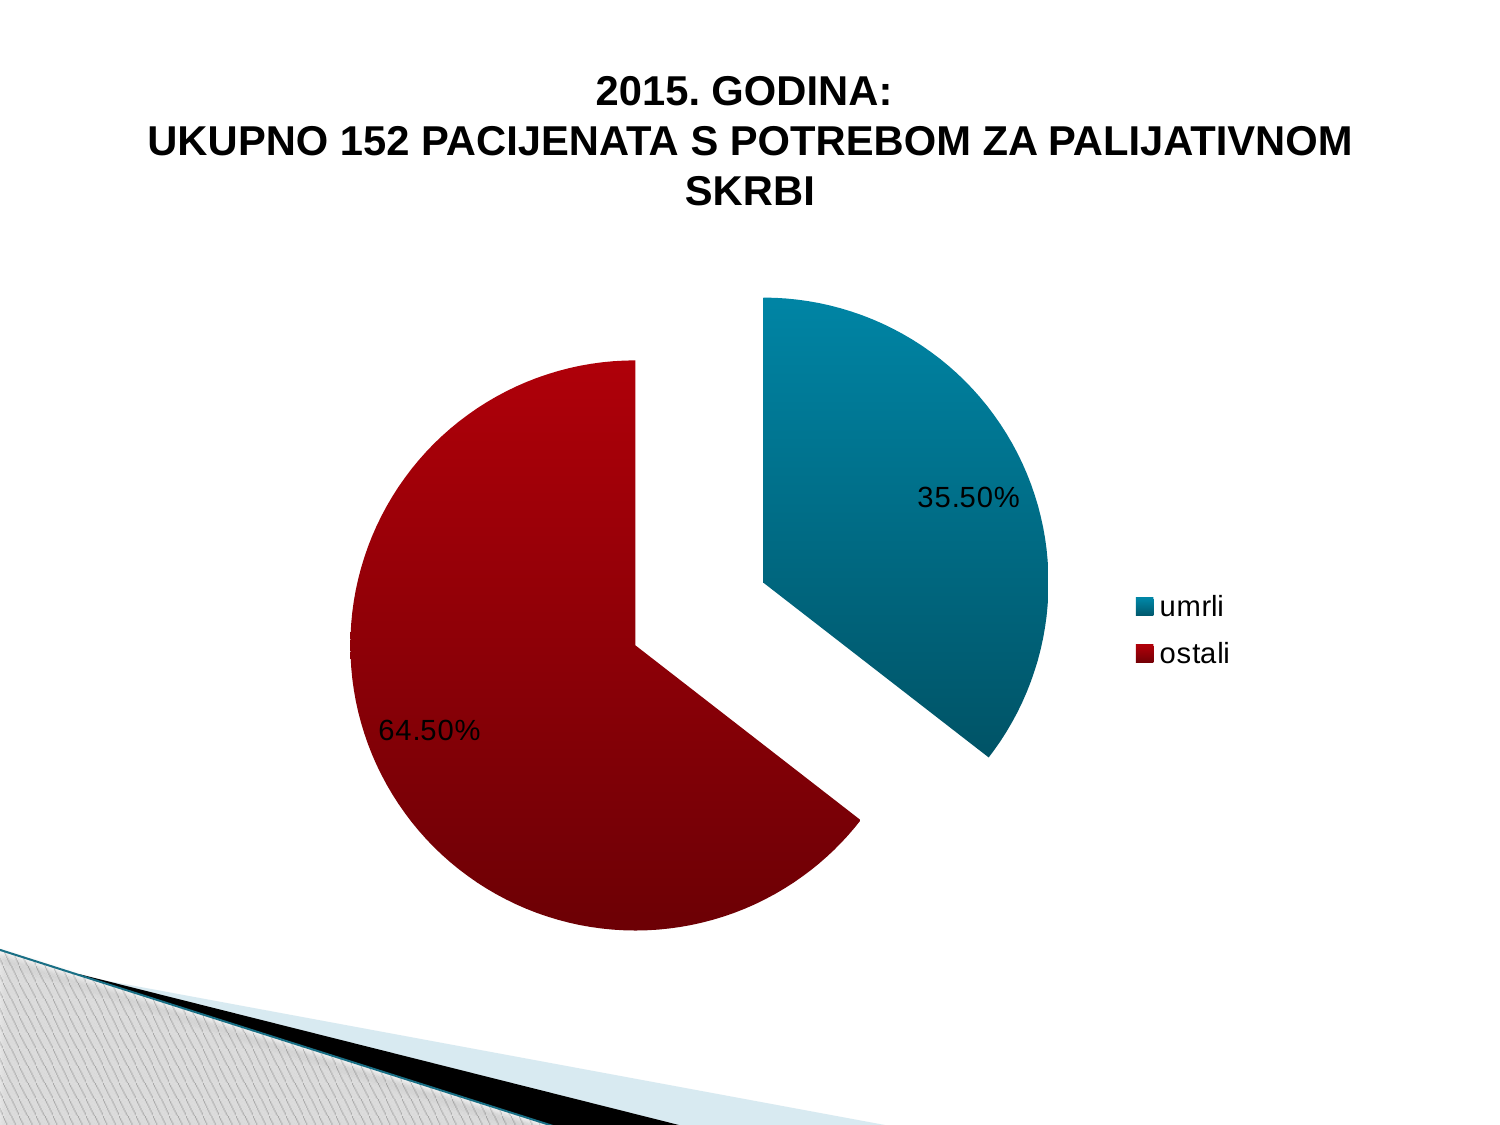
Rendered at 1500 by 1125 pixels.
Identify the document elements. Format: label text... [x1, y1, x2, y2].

chart [74, 242, 1451, 986]
title 2015. GODINA: UKUPNO 152 PACIJENATA S POTREBOM ZA PALIJATIVNOM SKRBI [75, 45, 1425, 233]
